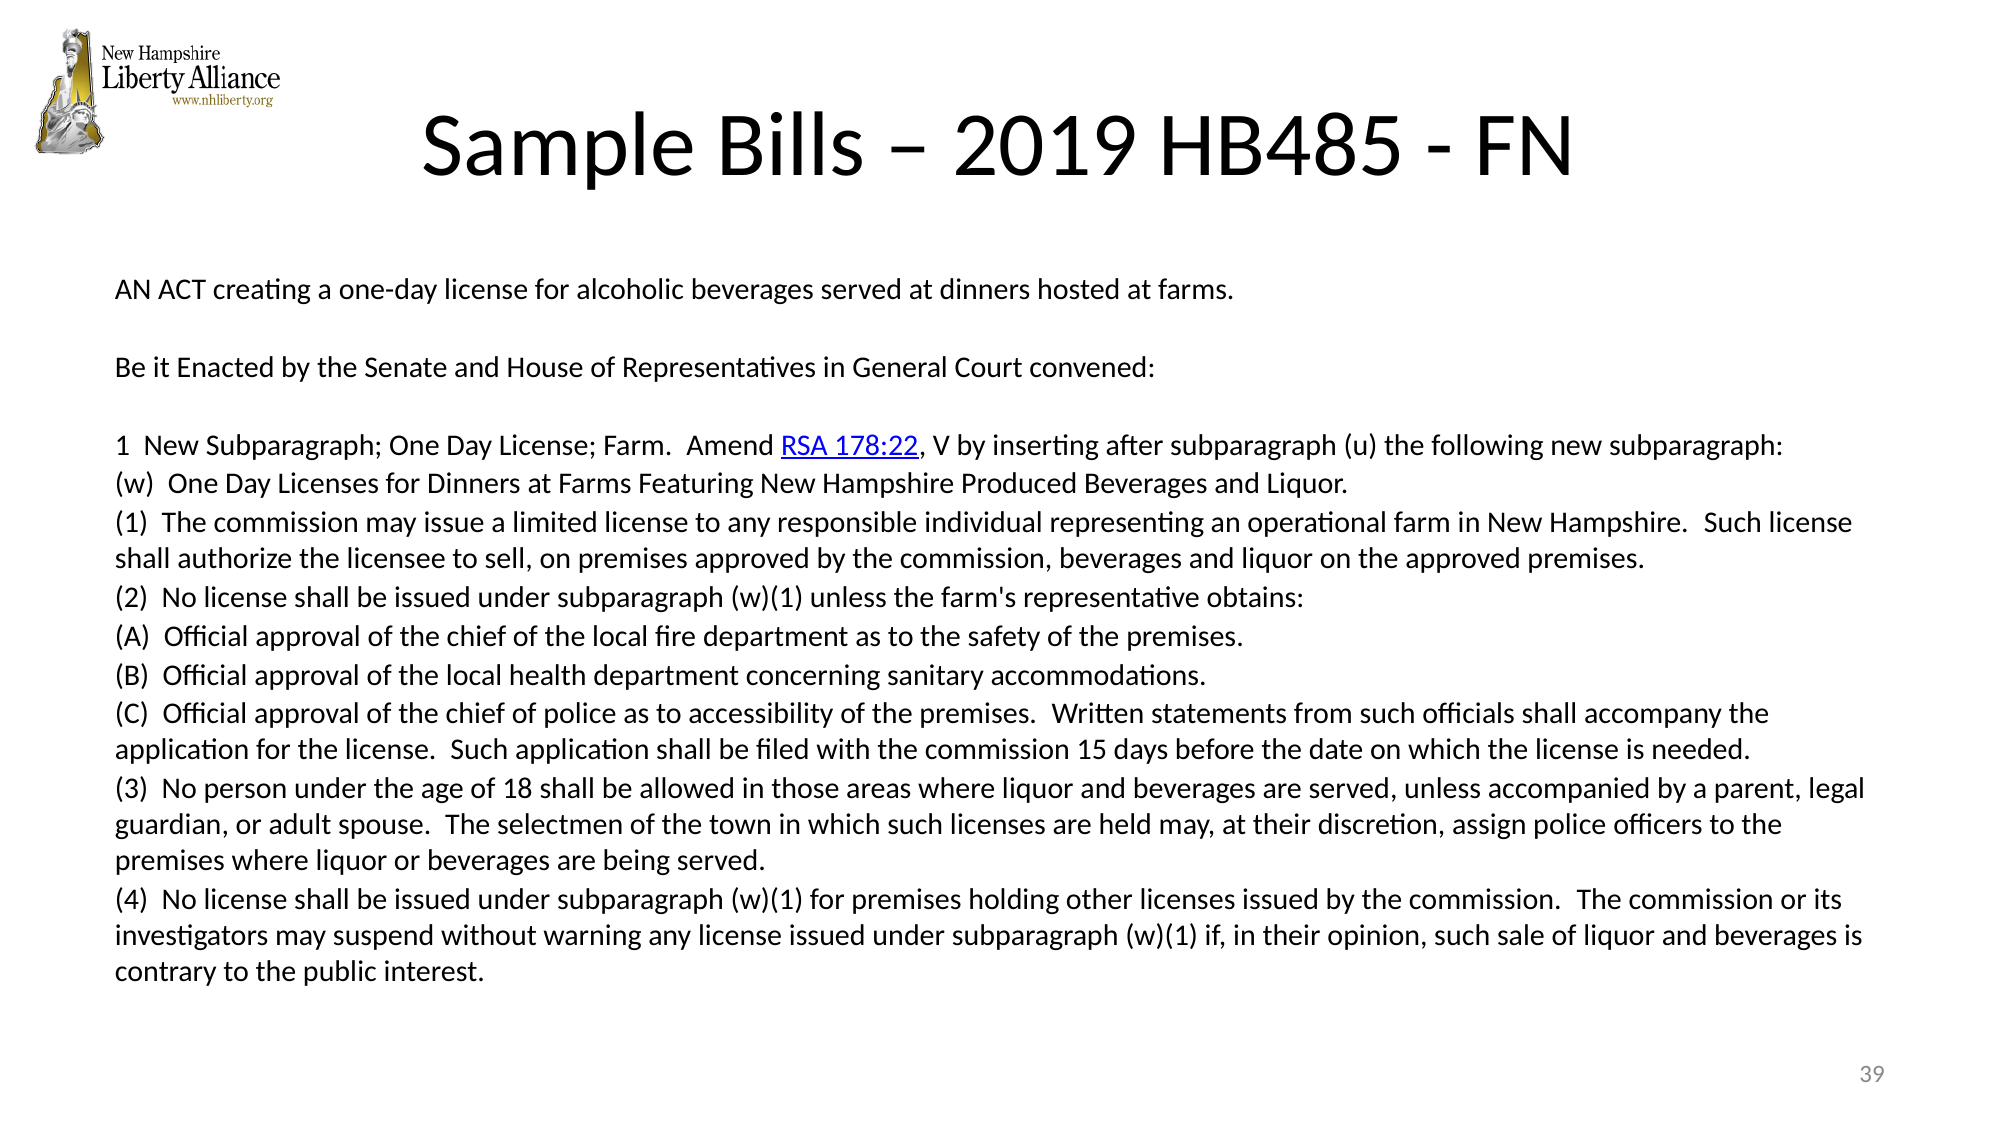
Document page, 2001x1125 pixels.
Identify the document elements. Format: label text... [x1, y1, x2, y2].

slide_number ‹#› [1433, 1042, 1900, 1103]
title Sample Bills – 2019 HB485 - FN [99, 45, 1900, 233]
picture [0, 13, 285, 171]
list AN ACT creating a one-day license for alcoholic beverages served at dinners hosted at farms. Be it Enacted by the Senate and House of Representatives in General Court convened: 1 New Subparagraph; One Day License; Farm. Amend RSA 178:22, V by inserting after subparagraph (u) the following new subparagraph: (w) One Day Licenses for Dinners at Farms Featuring New Hampshire Produced Beverages and Liquor. (1) The commission may issue a limited license to any responsible individual representing an operational farm in New Hampshire. Such license shall authorize the licensee to sell, on premises approved by the commission, beverages and liquor on the approved premises. (2) No license shall be issued under subparagraph (w)(1) unless the farm's representative obtains: (A) Official approval of the chief of the local fire department as to the safety of the premises. (B) Official approval of the local health department concerning sanitary accommodations. (C) Official approval of the chief of police as to accessibility of the premises. Written statements from such officials shall accompany the application for the license. Such application shall be filed with the commission 15 days before the date on which the license is needed. (3) No person under the age of 18 shall be allowed in those areas where liquor and beverages are served, unless accompanied by a parent, legal guardian, or adult spouse. The selectmen of the town in which such licenses are held may, at their discretion, assign police officers to the premises where liquor or beverages are being served. (4) No license shall be issued under subparagraph (w)(1) for premises holding other licenses issued by the commission. The commission or its investigators may suspend without warning any license issued under subparagraph (w)(1) if, in their opinion, such sale of liquor and beverages is contrary to the public interest. [99, 262, 1900, 1005]
